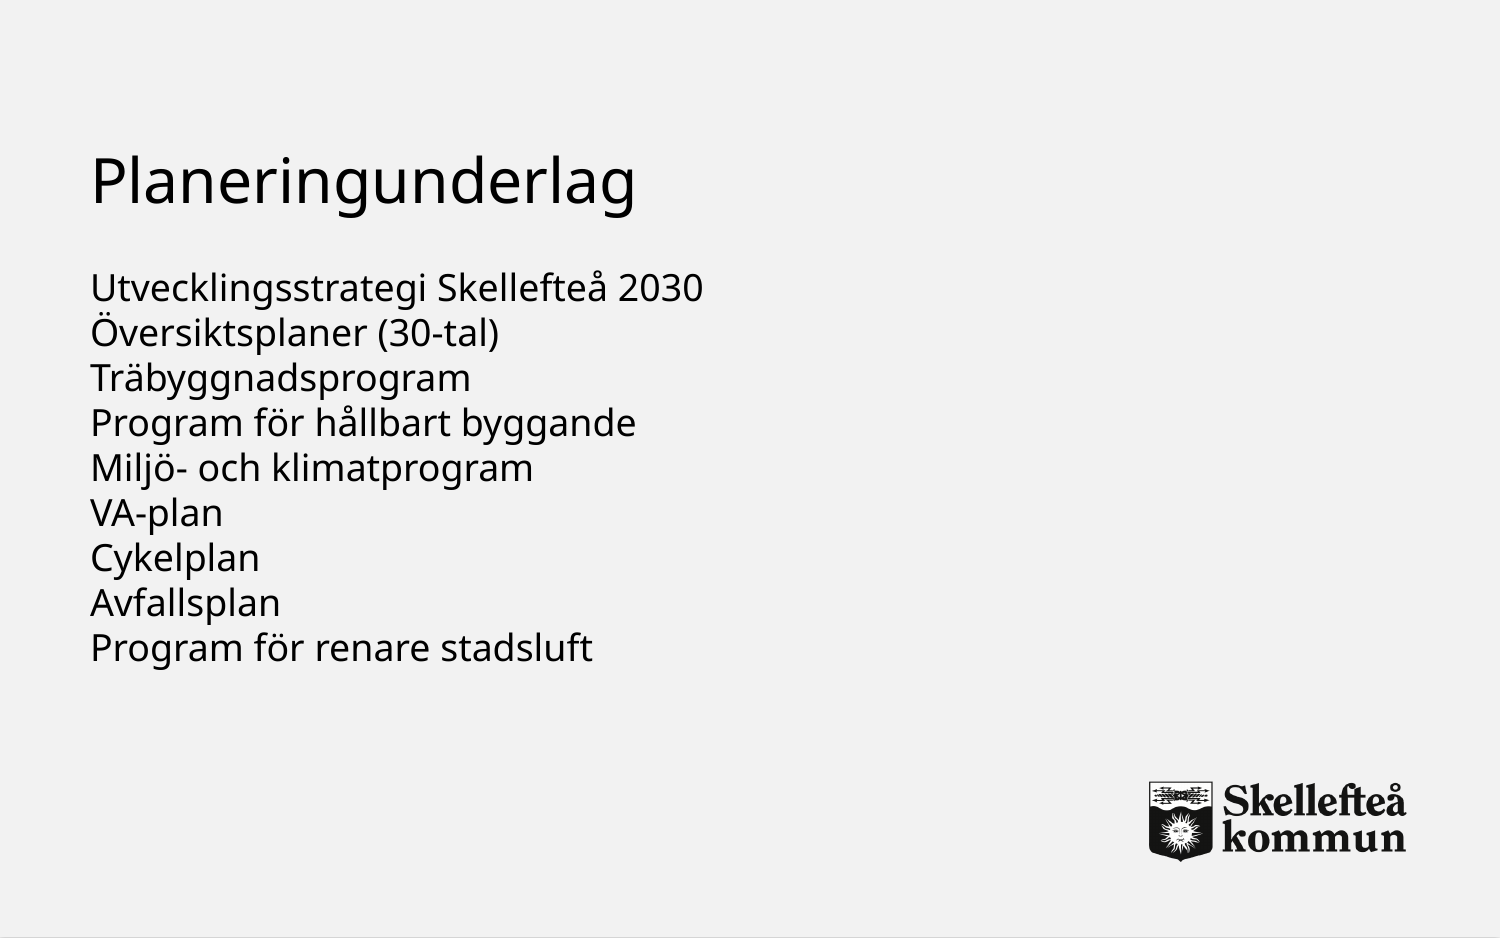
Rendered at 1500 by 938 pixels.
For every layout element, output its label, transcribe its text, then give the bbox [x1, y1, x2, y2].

list Utvecklingsstrategi Skellefteå 2030 Översiktsplaner (30-tal) Träbyggnadsprogram Program för hållbart byggande Miljö- och klimatprogram VA-plan Cykelplan Avfallsplan Program för renare stadsluft [75, 256, 1425, 732]
picture [1149, 781, 1407, 862]
title Planeringunderlag [75, 99, 1425, 256]
